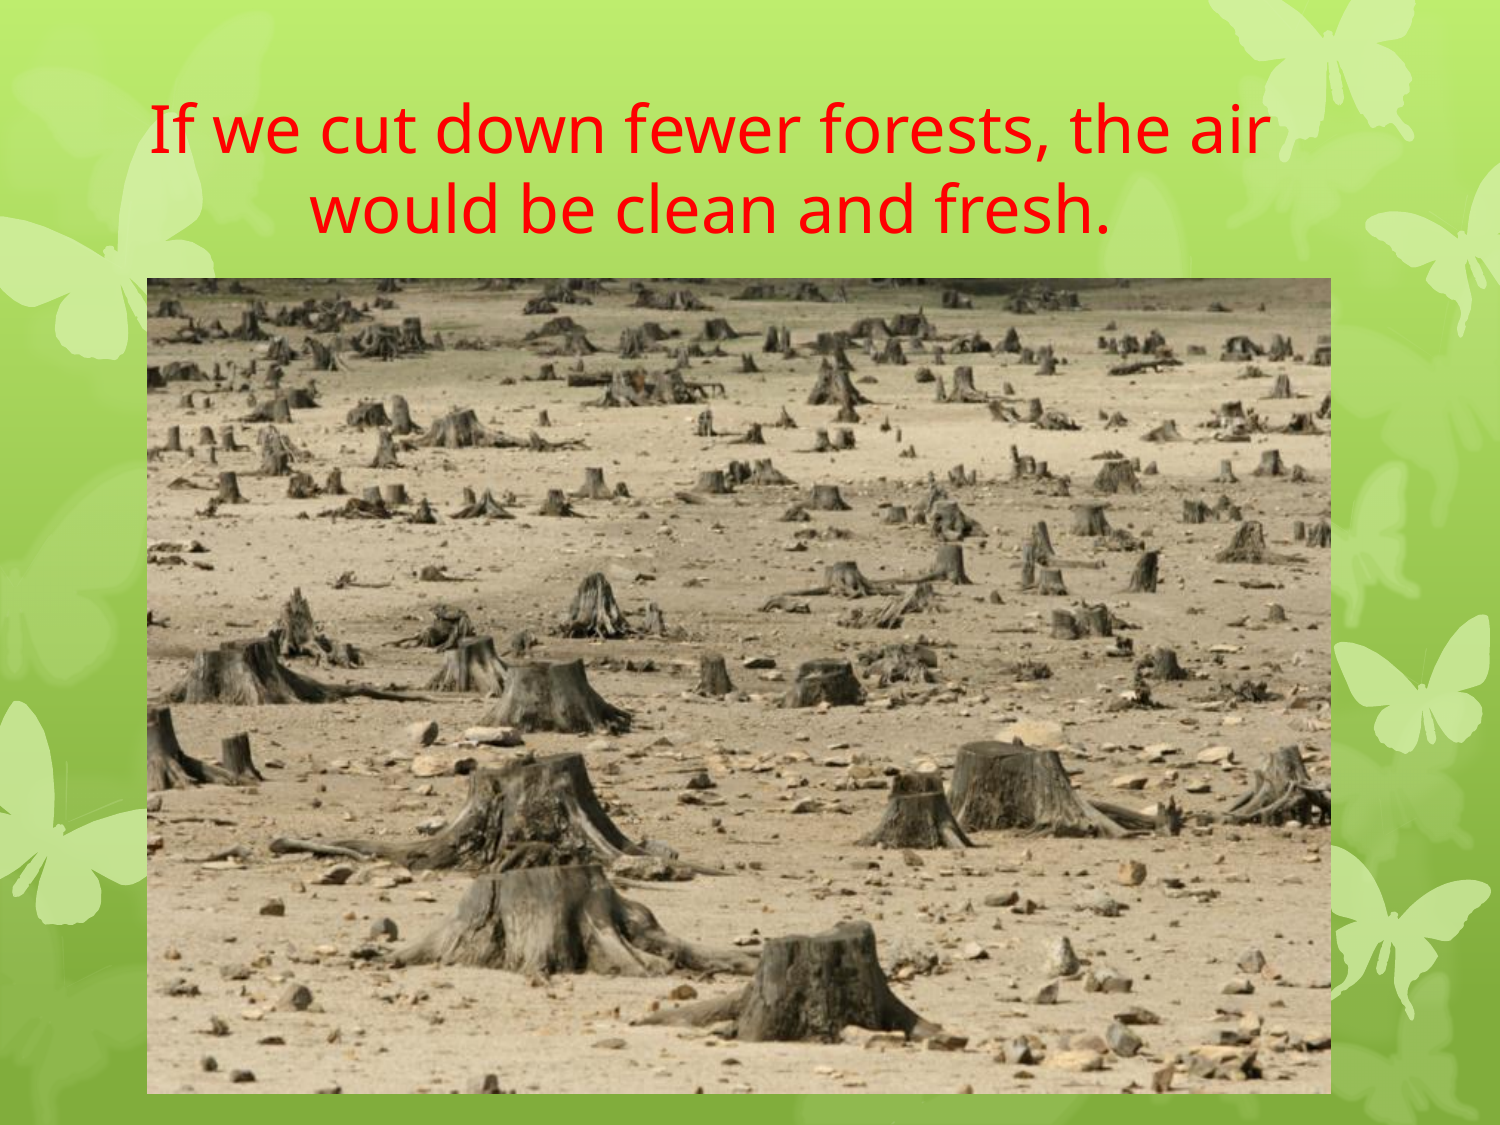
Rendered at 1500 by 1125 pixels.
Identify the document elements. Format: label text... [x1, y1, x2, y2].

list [147, 278, 1332, 1095]
title If we cut down fewer forests, the air would be clean and fresh. [88, 54, 1335, 280]
